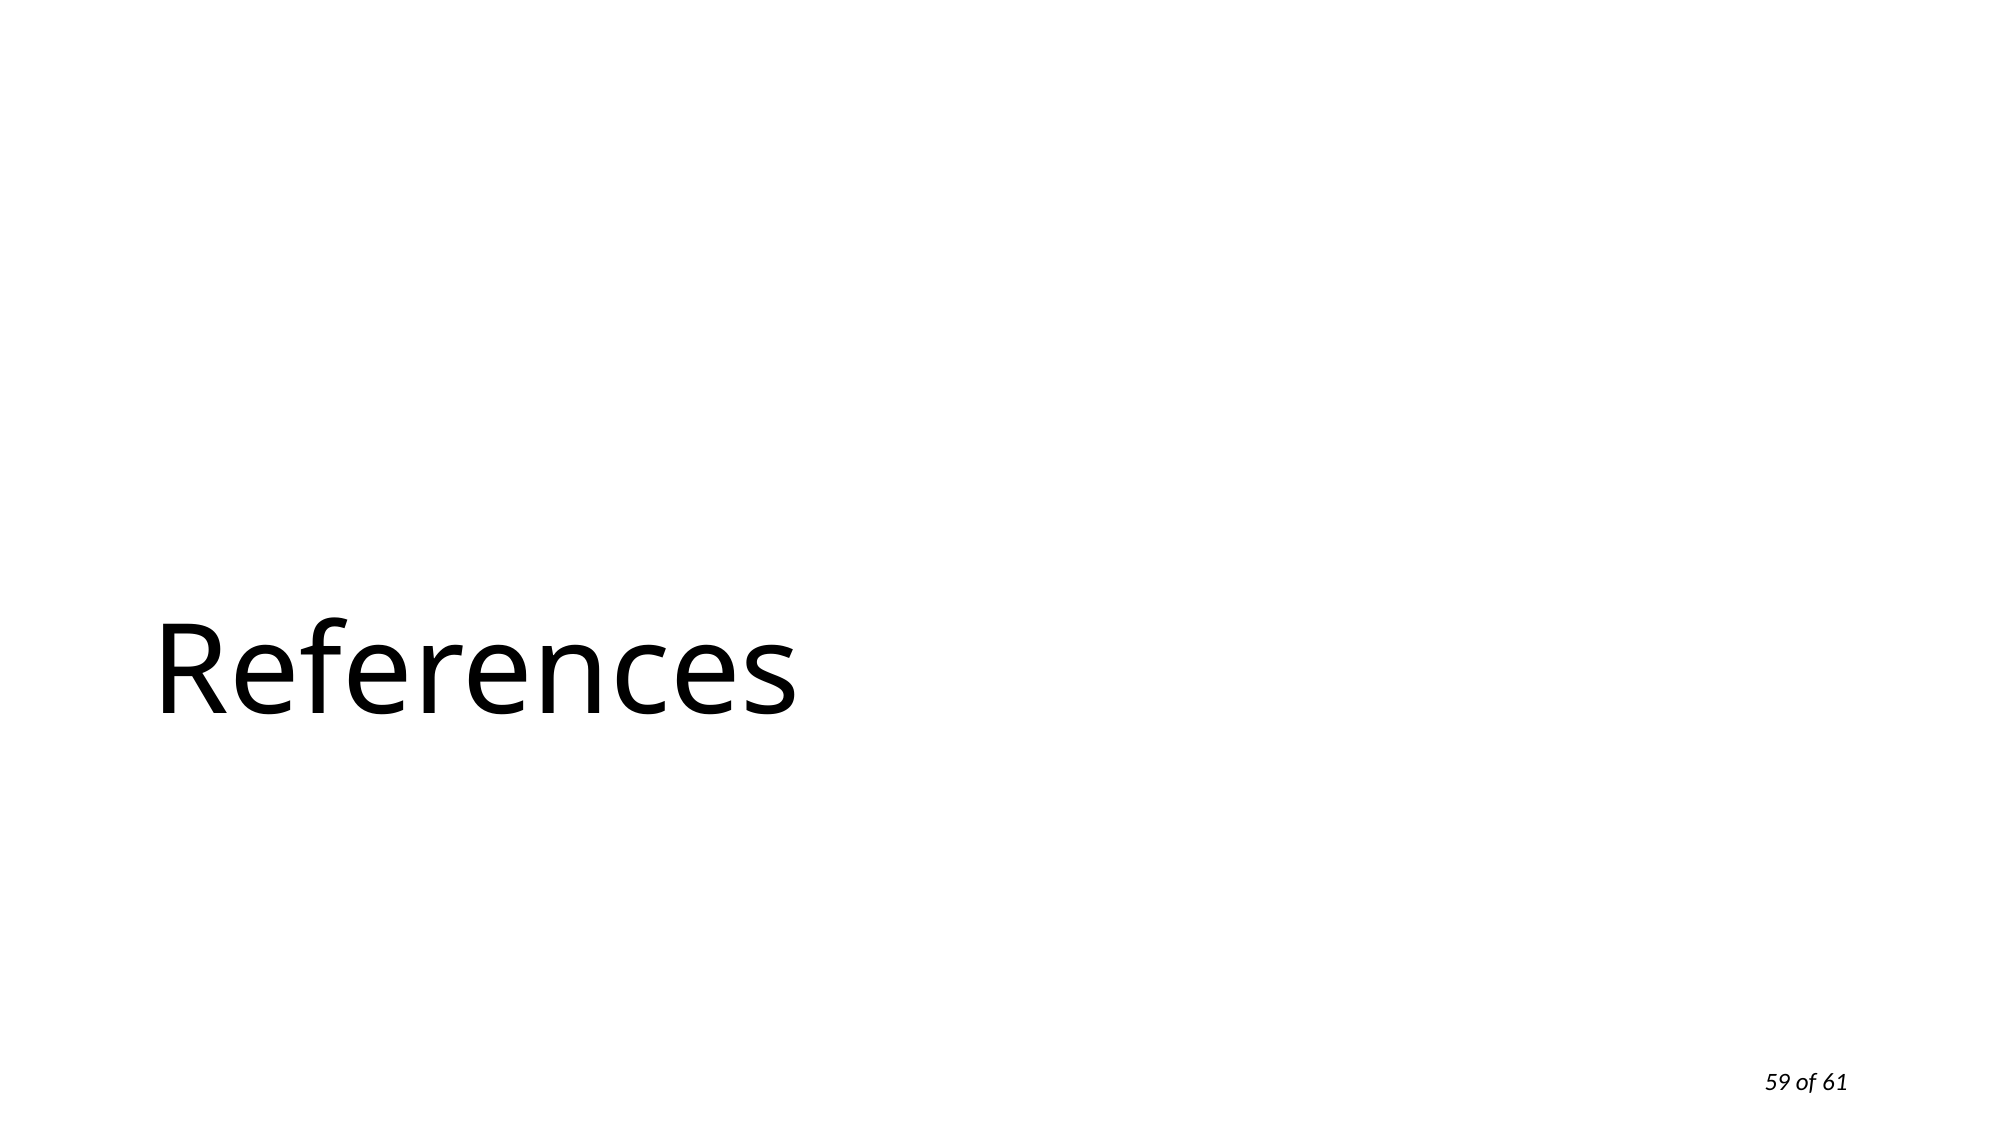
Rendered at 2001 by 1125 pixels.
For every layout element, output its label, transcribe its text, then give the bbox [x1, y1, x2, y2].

title References [136, 280, 1862, 749]
